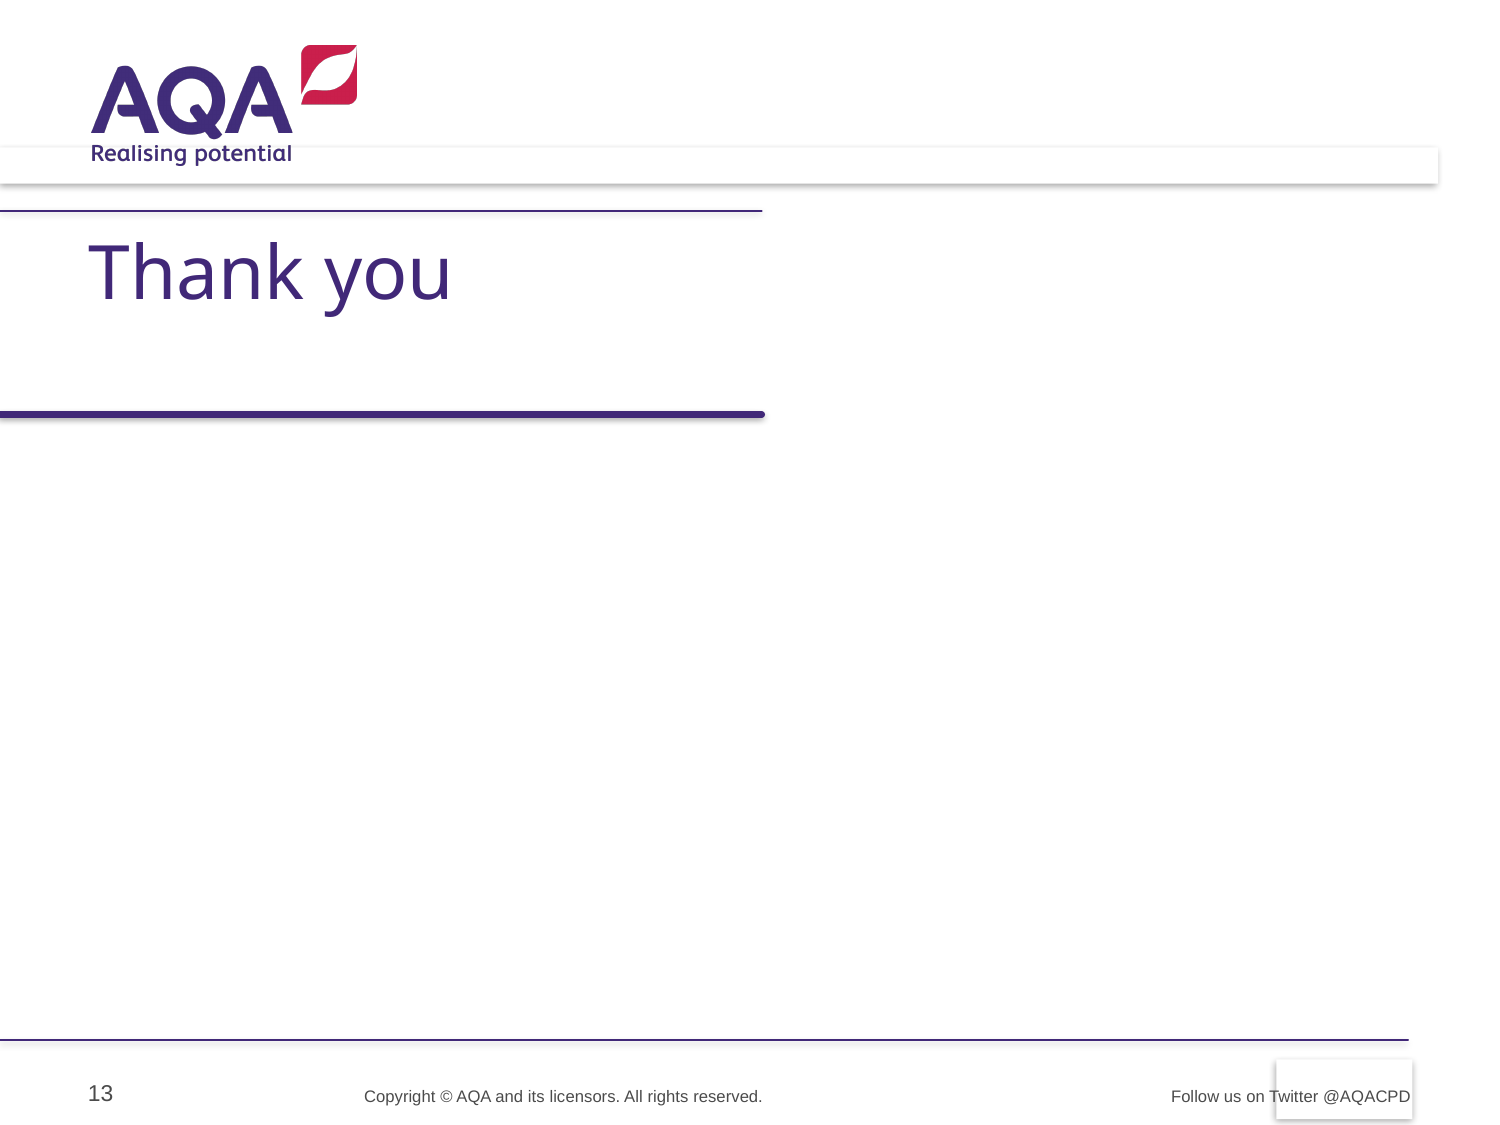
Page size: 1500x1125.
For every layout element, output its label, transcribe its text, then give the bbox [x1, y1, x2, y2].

picture [91, 45, 357, 166]
title Thank you [88, 235, 750, 396]
footer Copyright © AQA and its licensors. All rights reserved. [324, 1084, 764, 1124]
slide_number 13 [72, 1062, 188, 1123]
